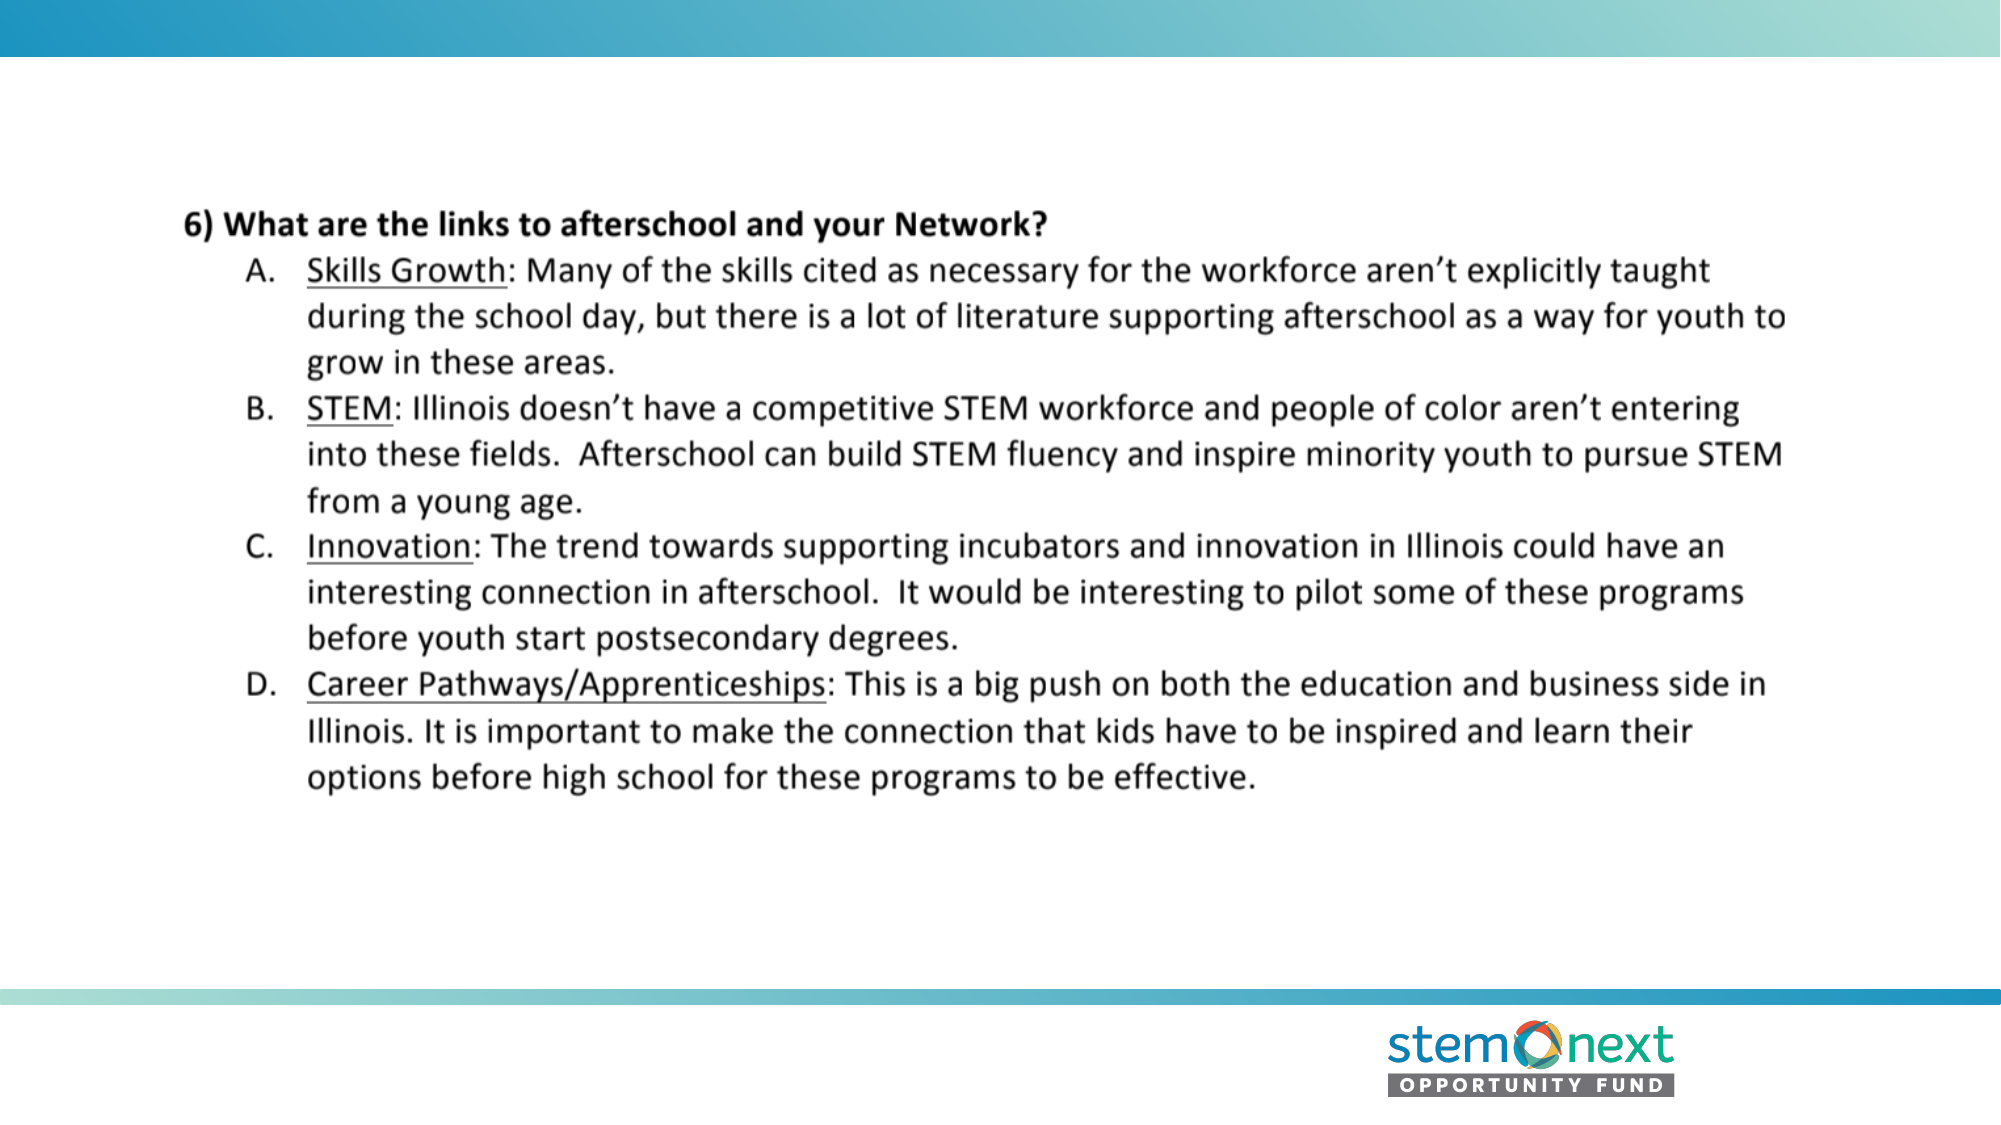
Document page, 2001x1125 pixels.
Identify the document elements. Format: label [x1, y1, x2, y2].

picture [1381, 1005, 1680, 1113]
picture [101, 171, 1899, 873]
